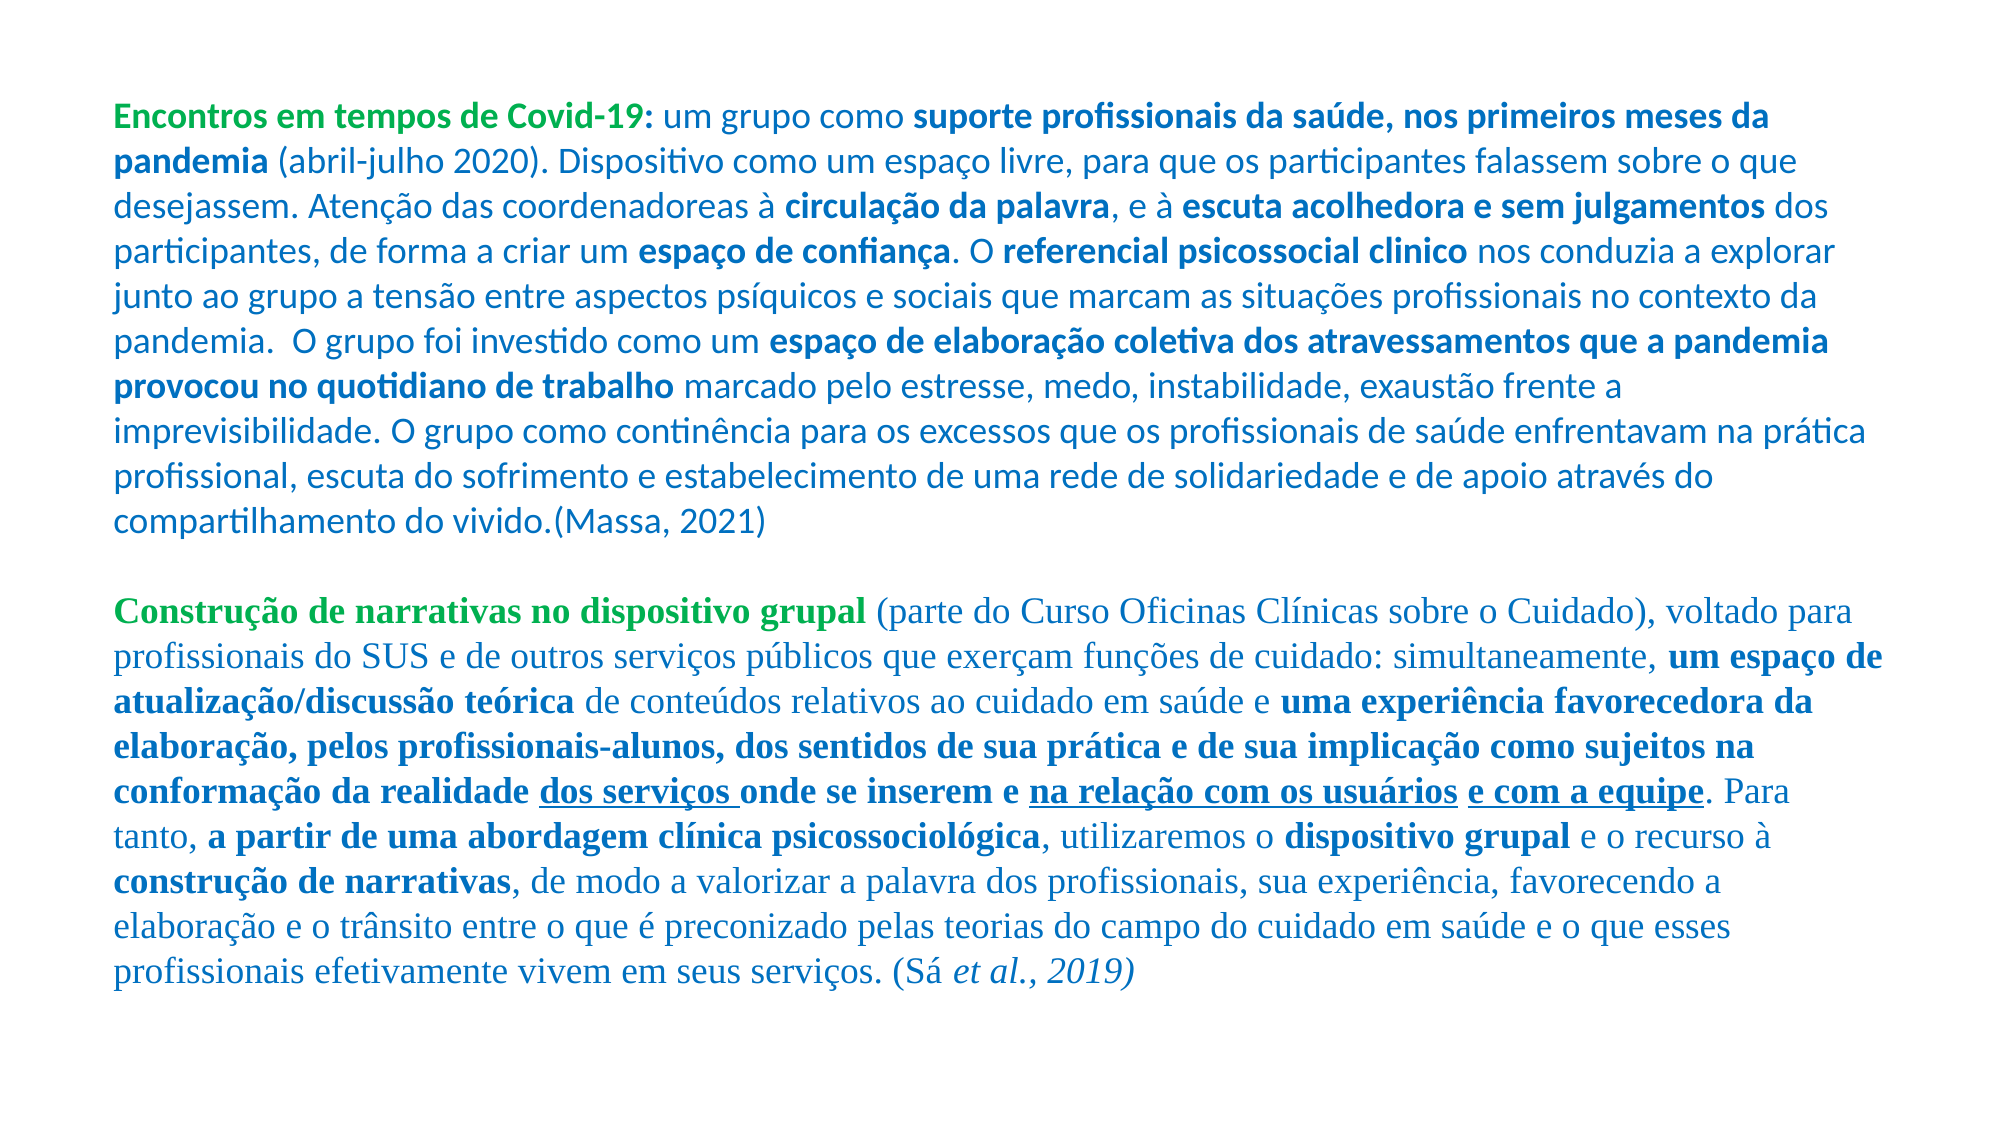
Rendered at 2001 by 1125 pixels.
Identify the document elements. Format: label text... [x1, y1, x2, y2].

text_box Encontros em tempos de Covid-19: um grupo como suporte profissionais da saúde, nos primeiros meses da pandemia (abril-julho 2020). Dispositivo como um espaço livre, para que os participantes falassem sobre o que desejassem. Atenção das coordenadoreas à circulação da palavra, e à escuta acolhedora e sem julgamentos dos participantes, de forma a criar um espaço de confiança. O referencial psicossocial clinico nos conduzia a explorar junto ao grupo a tensão entre aspectos psíquicos e sociais que marcam as situações profissionais no contexto da pandemia. O grupo foi investido como um espaço de elaboração coletiva dos atravessamentos que a pandemia provocou no quotidiano de trabalho marcado pelo estresse, medo, instabilidade, exaustão frente a imprevisibilidade. O grupo como continência para os excessos que os profissionais de saúde enfrentavam na prática profissional, escuta do sofrimento e estabelecimento de uma rede de solidariedade e de apoio através do compartilhamento do vivido.(Massa, 2021) Construção de narrativas no dispositivo grupal (parte do Curso Oficinas Clínicas sobre o Cuidado), voltado para profissionais do SUS e de outros serviços públicos que exerçam funções de cuidado: simultaneamente, um espaço de atualização/discussão teórica de conteúdos relativos ao cuidado em saúde e uma experiência favorecedora da elaboração, pelos profissionais-alunos, dos sentidos de sua prática e de sua implicação como sujeitos na conformação da realidade dos serviços onde se inserem e na relação com os usuários e com a equipe. Para tanto, a partir de uma abordagem clínica psicossociológica, utilizaremos o dispositivo grupal e o recurso à construção de narrativas, de modo a valorizar a palavra dos profissionais, sua experiência, favorecendo a elaboração e o trânsito entre o que é preconizado pelas teorias do campo do cuidado em saúde e o que esses profissionais efetivamente vivem em seus serviços. (Sá et al., 2019) [98, 83, 1899, 1125]
